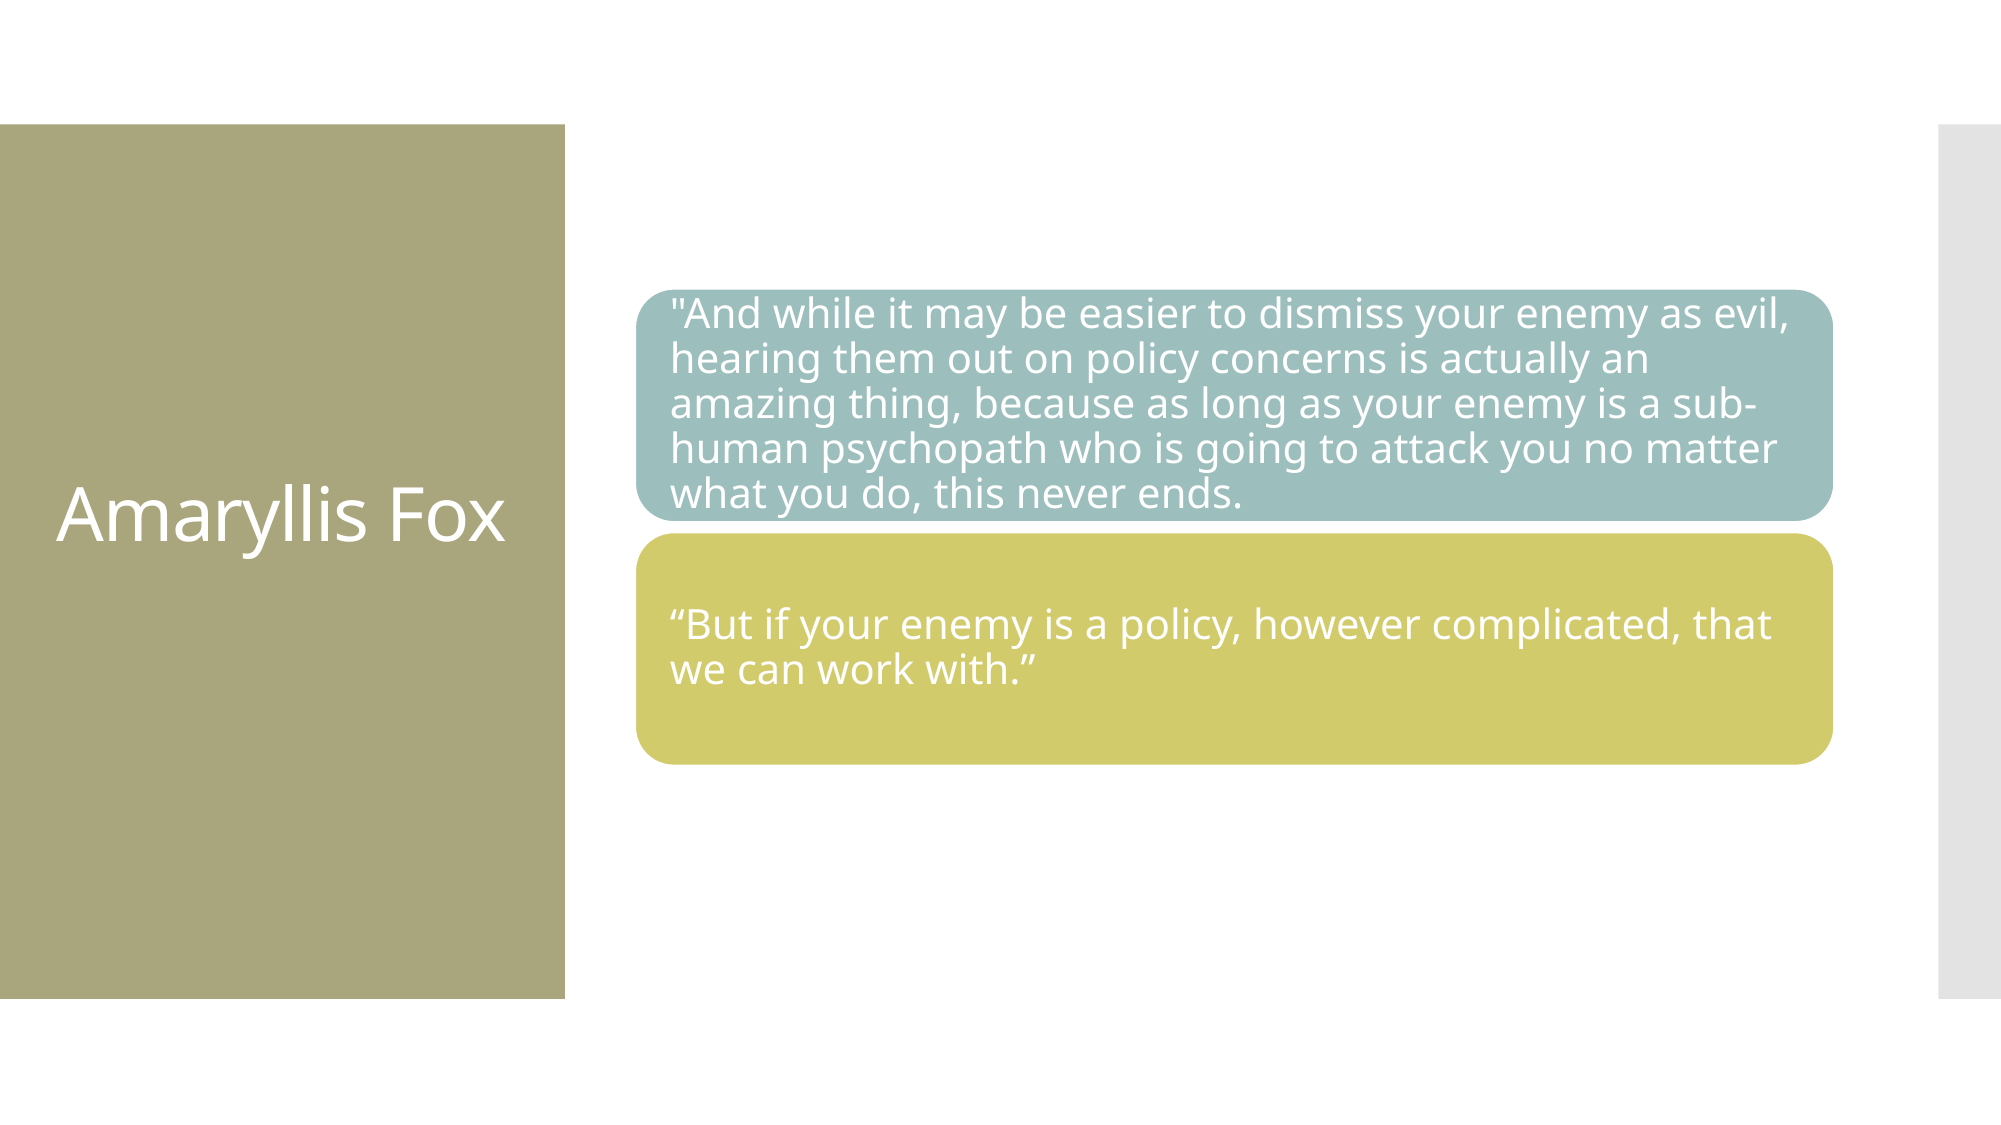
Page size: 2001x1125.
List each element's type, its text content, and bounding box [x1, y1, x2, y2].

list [634, 258, 1835, 796]
title Amaryllis Fox [41, 184, 525, 940]
